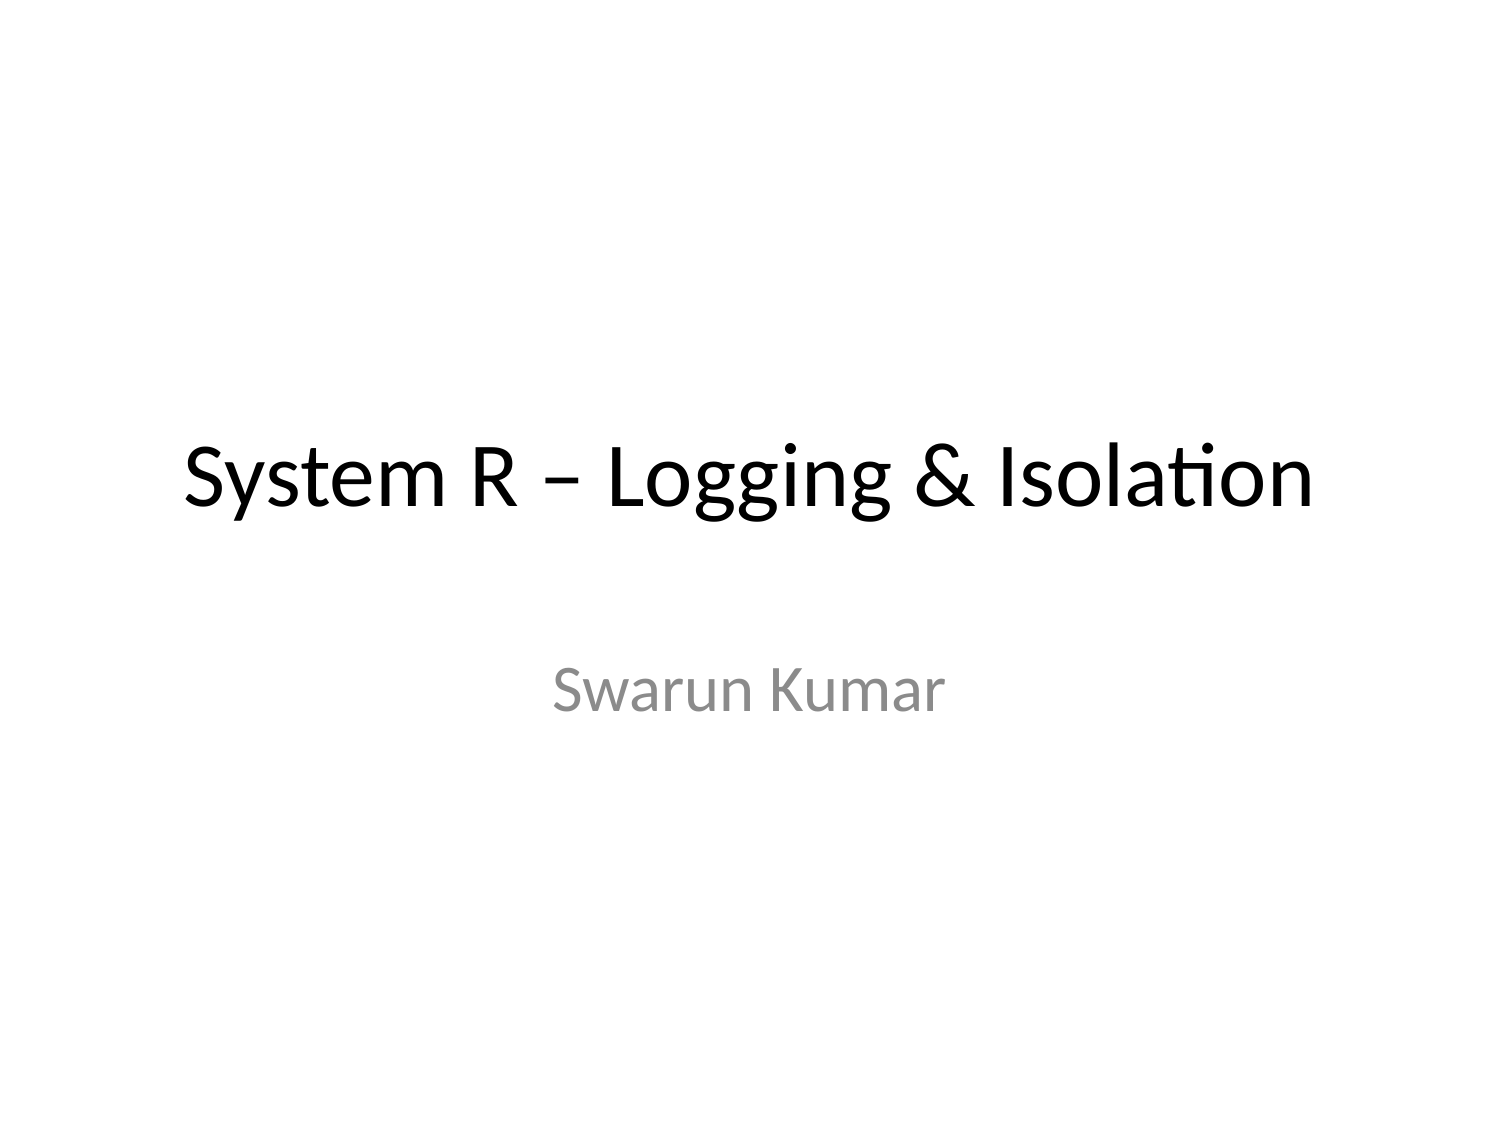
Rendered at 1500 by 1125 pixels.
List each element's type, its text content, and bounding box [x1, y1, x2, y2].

subtitle Swarun Kumar [225, 637, 1275, 925]
title System R – Logging & Isolation [112, 349, 1388, 591]
